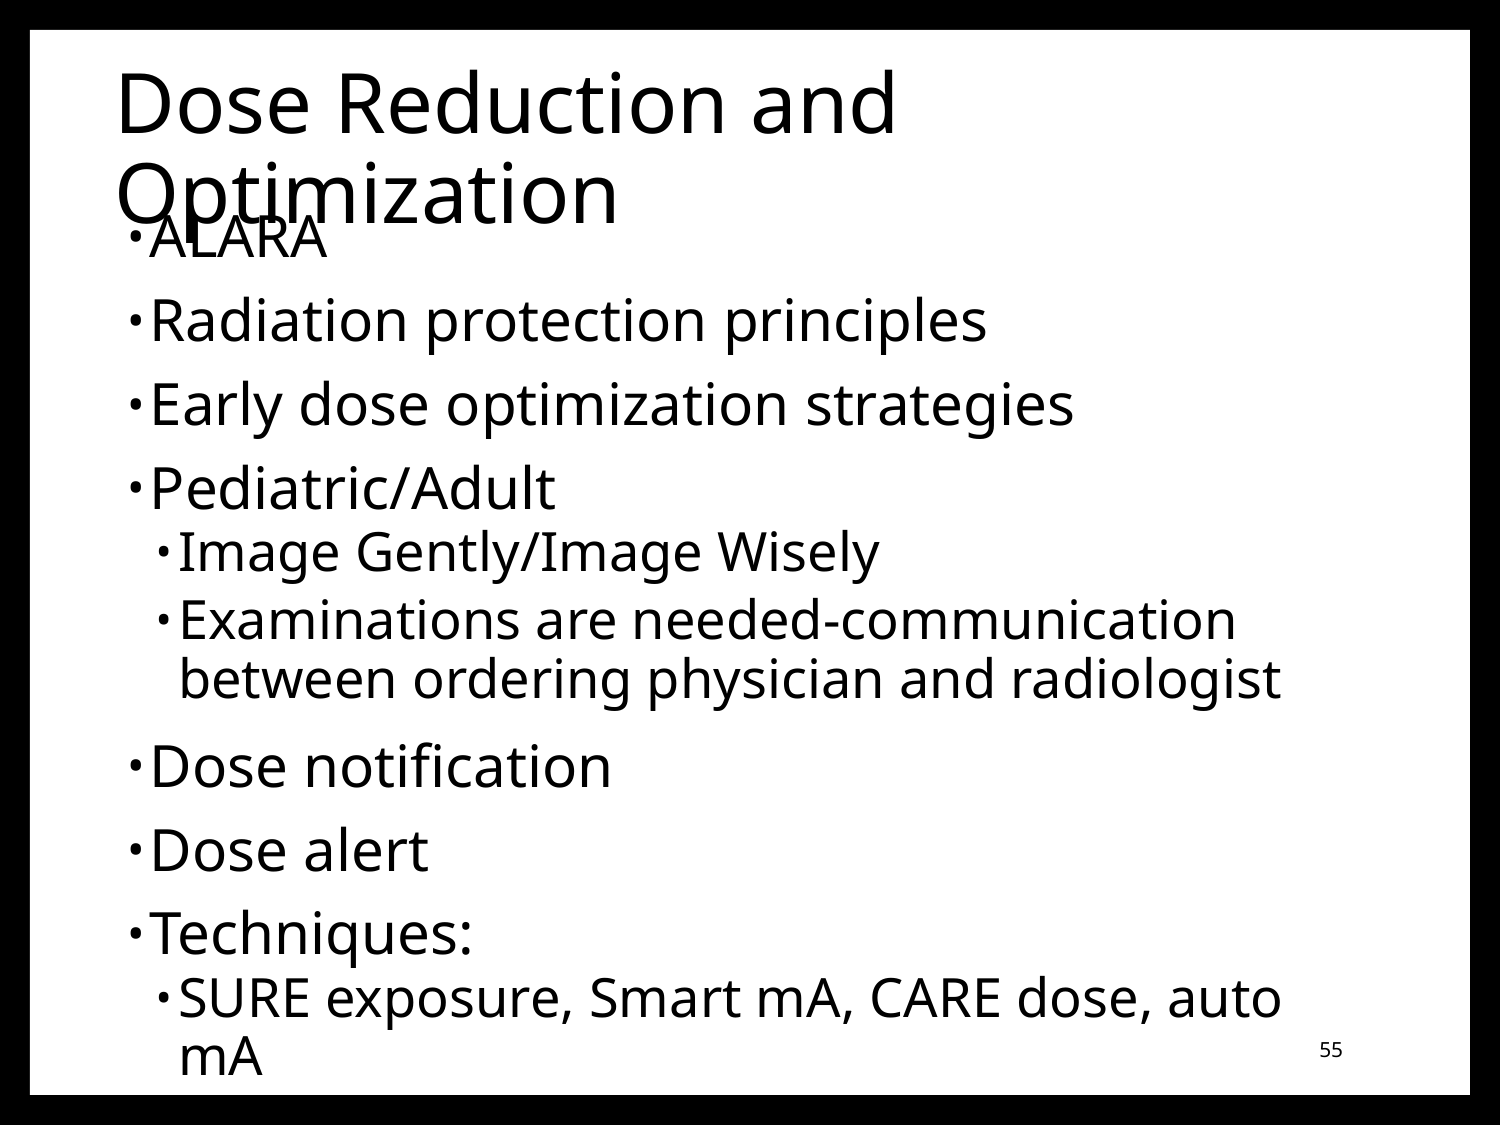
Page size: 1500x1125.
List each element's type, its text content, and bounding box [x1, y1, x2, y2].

title Dose Reduction and Optimization [99, 40, 1316, 263]
slide_number 55 [1147, 1021, 1358, 1081]
list ALARA Radiation protection principles Early dose optimization strategies Pediatric/Adult Image Gently/Image Wisely Examinations are needed-communication between ordering physician and radiologist Dose notification Dose alert Techniques: SURE exposure, Smart mA, CARE dose, auto mA [106, 200, 1322, 938]
